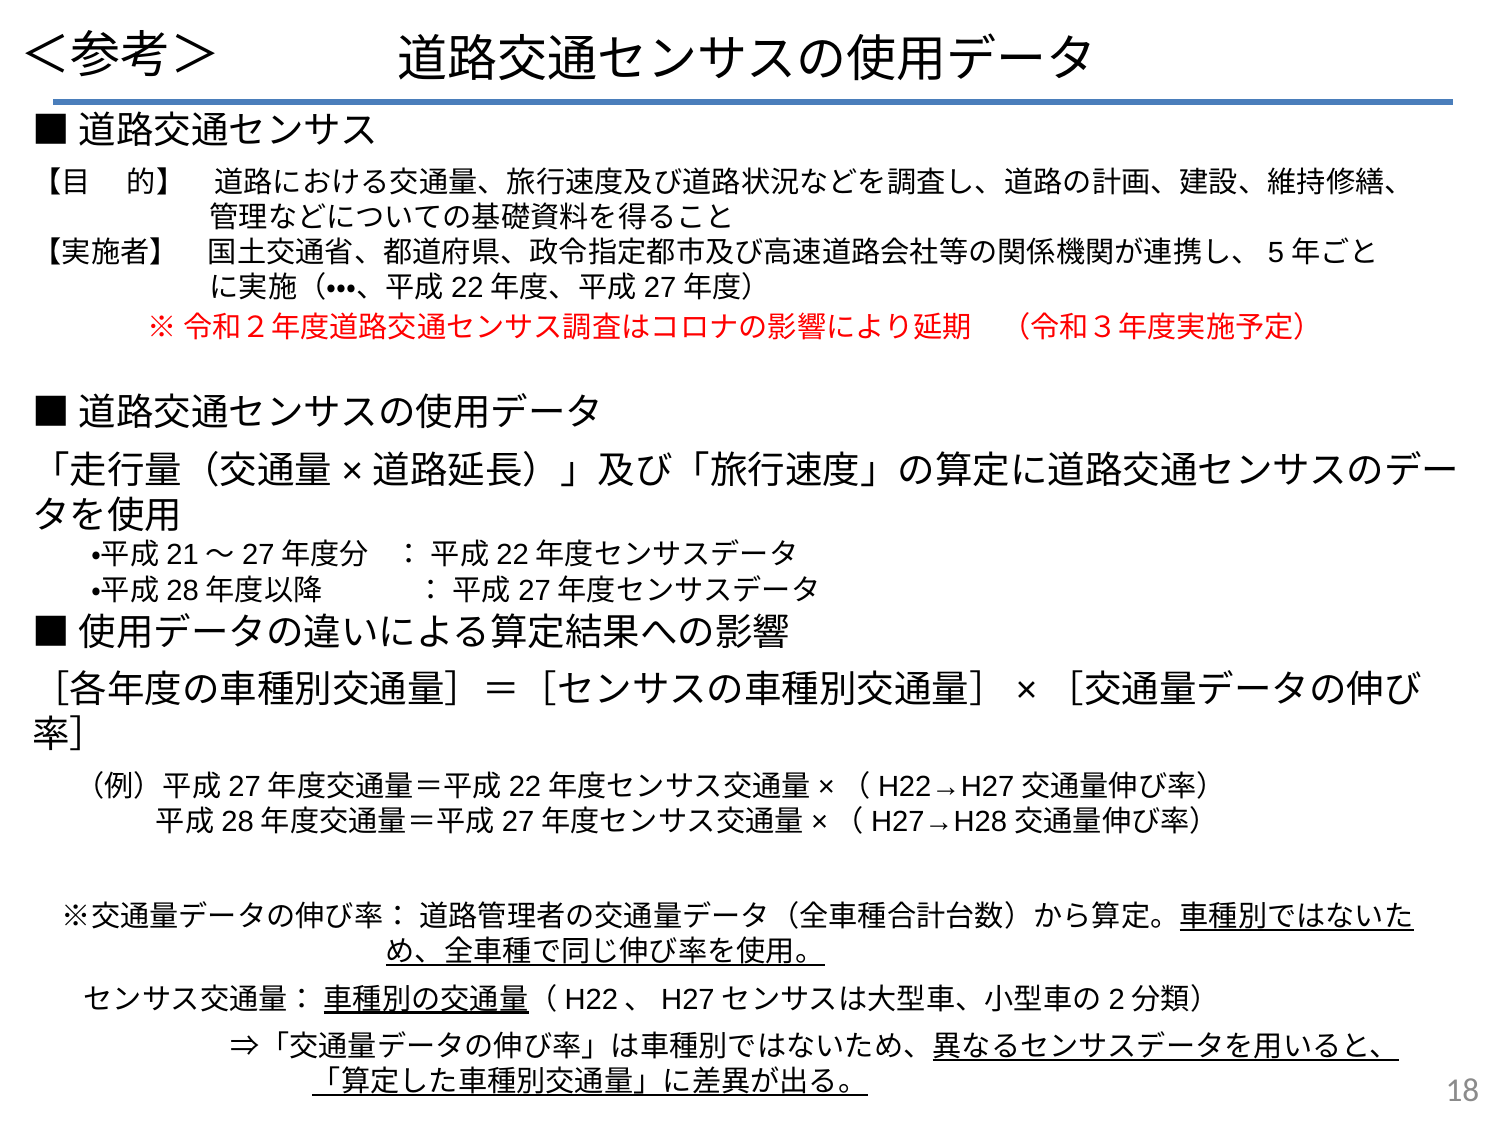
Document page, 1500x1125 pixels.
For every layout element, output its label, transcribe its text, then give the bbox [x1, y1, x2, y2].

slide_number 17 [1387, 1057, 1495, 1118]
text_box ＜参考＞ [5, 15, 313, 90]
text_box ■道路交通センサス 【目 的】 道路における交通量、旅行速度及び道路状況などを調査し、道路の計画、建設、維持修繕、管理などについての基礎資料を得ること 【実施者】 国土交通省、都道府県、政令指定都市及び高速道路会社等の関係機関が連携し、5年ごとに実施（・・・、平成22年度、平成27年度） [17, 98, 1400, 311]
text_box ■道路交通センサスの使用データ 「走行量（交通量×道路延長）」及び「旅行速度」の算定に道路交通センサスのデータを使用 ・平成21～27年度分 ： 平成22年度センサスデータ ・平成28年度以降 ： 平成27年度センサスデータ [17, 381, 1495, 614]
text_box ※令和２年度道路交通センサス調査はコロナの影響により延期 （令和３年度実施予定） [132, 300, 1338, 351]
text_box ■使用データの違いによる算定結果への影響 ［各年度の車種別交通量］＝［センサスの車種別交通量］×［交通量データの伸び率］ （例）平成27年度交通量＝平成22年度センサス交通量×（H22→H27交通量伸び率） 平成28年度交通量＝平成27年度センサス交通量×（H27→H28交通量伸び率） ※交通量データの伸び率： 道路管理者の交通量データ（全車種合計台数）から算定。車種別ではないため、全車種で同じ伸び率を使用。 センサス交通量： 車種別の交通量（H22、H27センサスは大型車、小型車の2分類） ⇒「交通量データの伸び率」は車種別ではないため、異なるセンサスデータを用いると、「算定した車種別交通量」に差異が出る。 [17, 600, 1453, 1105]
text_box 道路交通センサスの使用データ [277, 19, 1217, 94]
